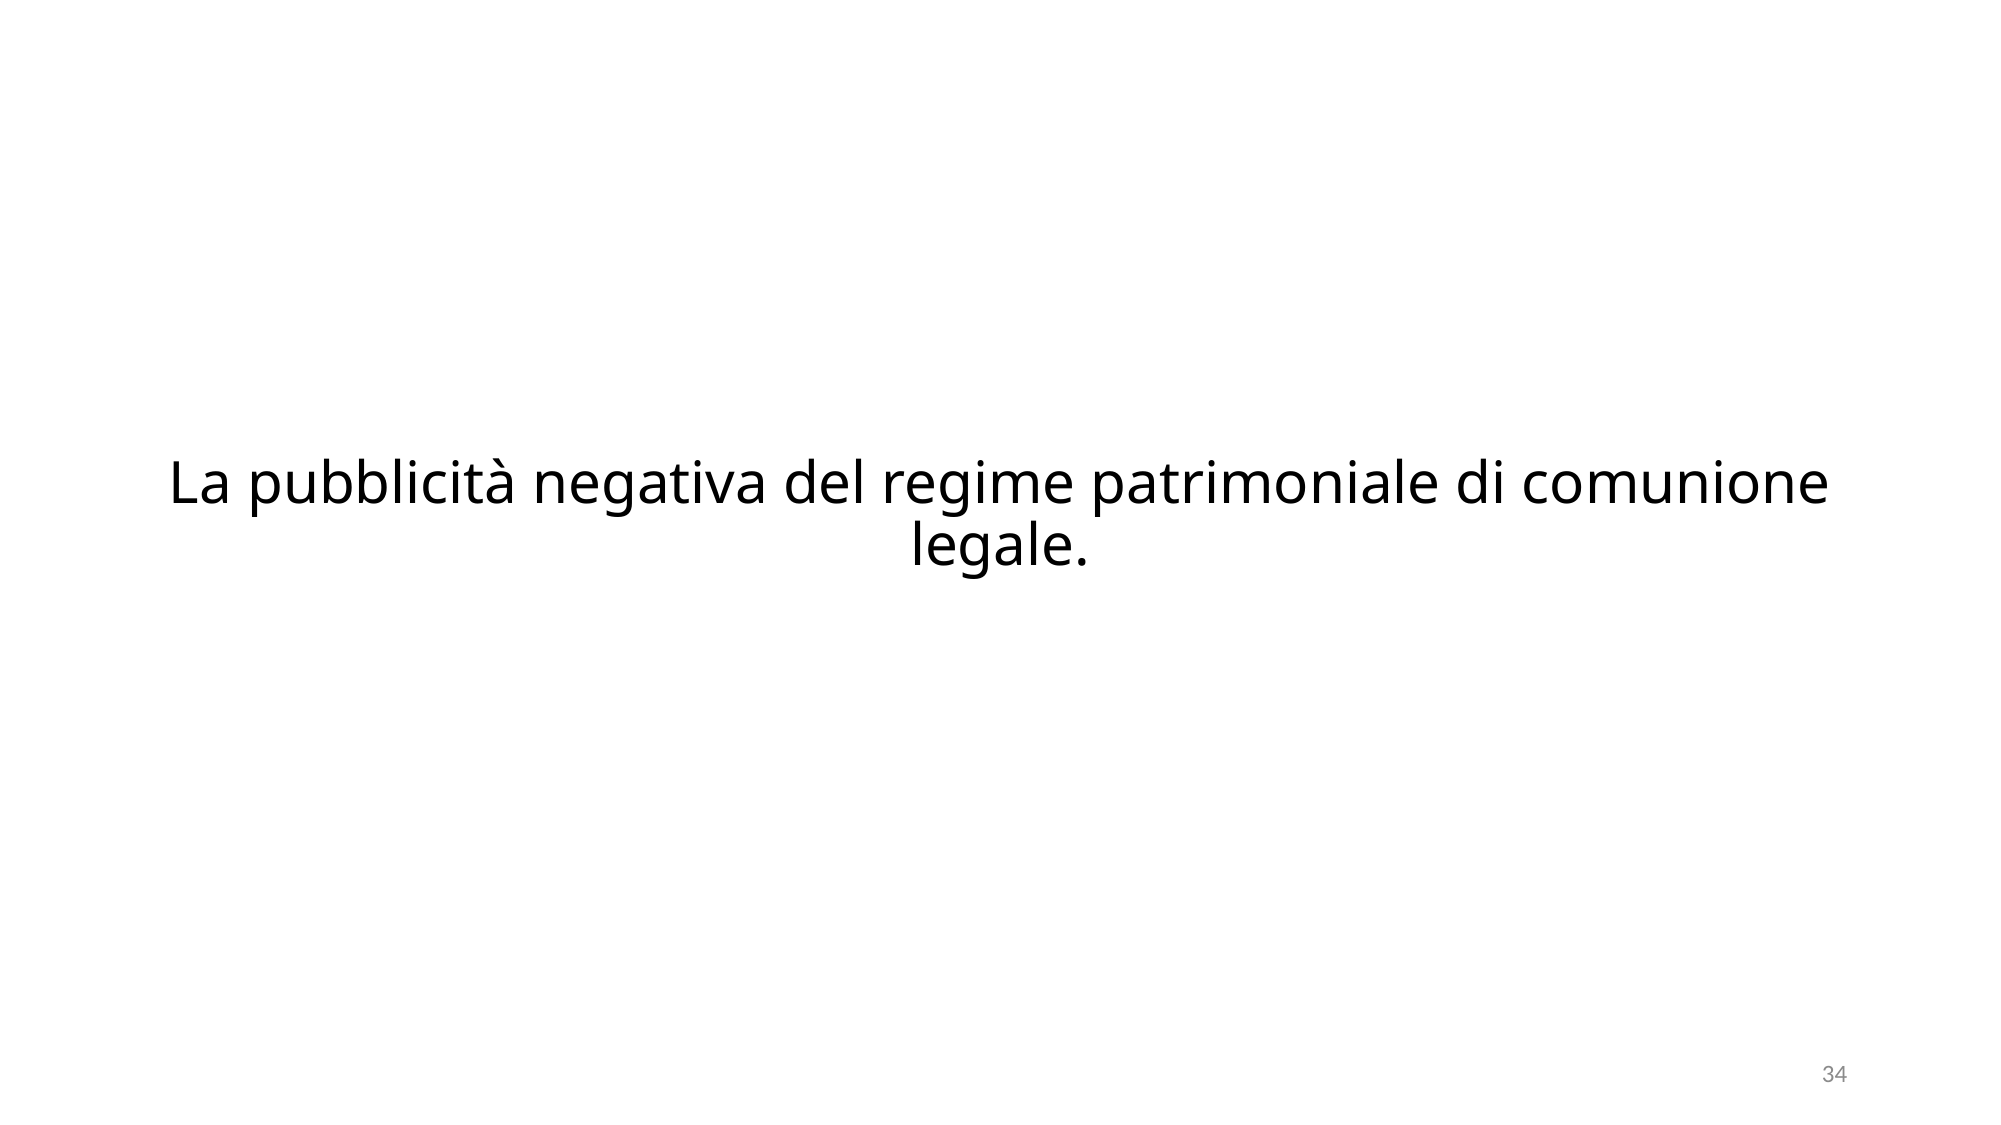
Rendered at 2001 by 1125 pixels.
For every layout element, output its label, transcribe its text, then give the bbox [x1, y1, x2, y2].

title La pubblicità negativa del regime patrimoniale di comunione legale. [137, 377, 1863, 655]
slide_number 34 [1412, 1042, 1863, 1103]
